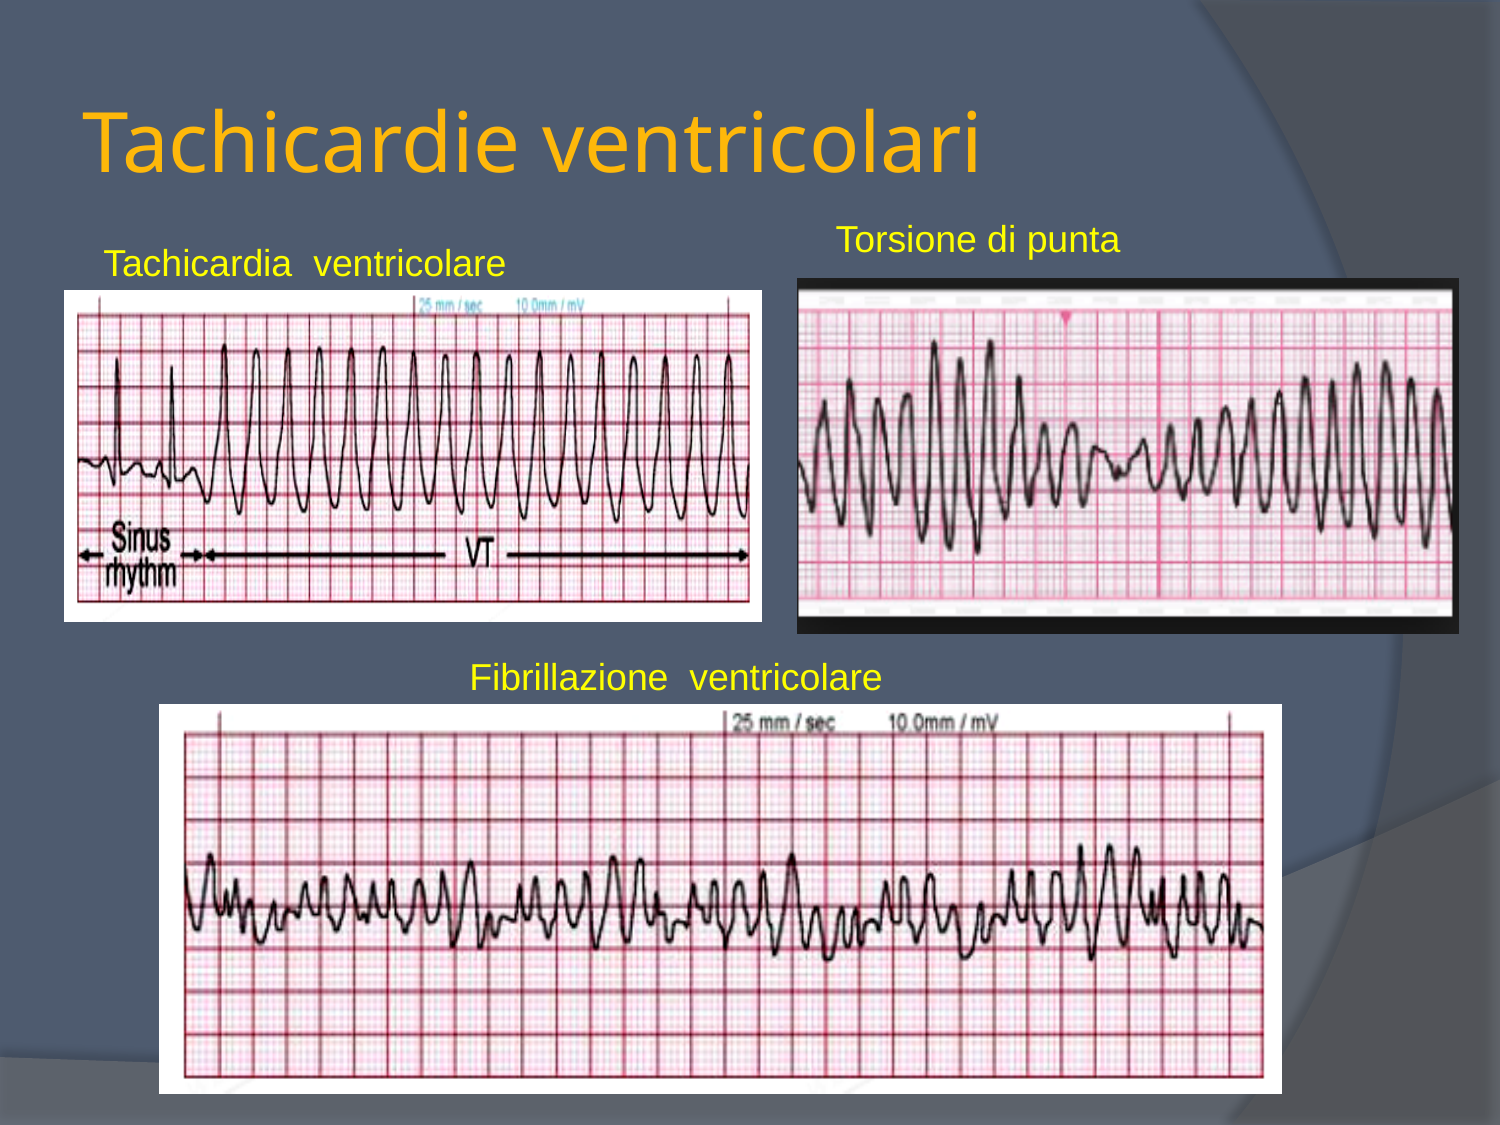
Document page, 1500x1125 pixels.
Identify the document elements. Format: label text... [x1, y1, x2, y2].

picture [796, 278, 1459, 634]
picture [64, 290, 763, 622]
title Tachicardie ventricolari [75, 45, 1301, 233]
text_box Tachicardia ventricolare [88, 231, 550, 283]
picture [159, 703, 1282, 1095]
text_box Torsione di punta [820, 208, 1341, 268]
text_box Fibrillazione ventricolare [454, 645, 904, 697]
